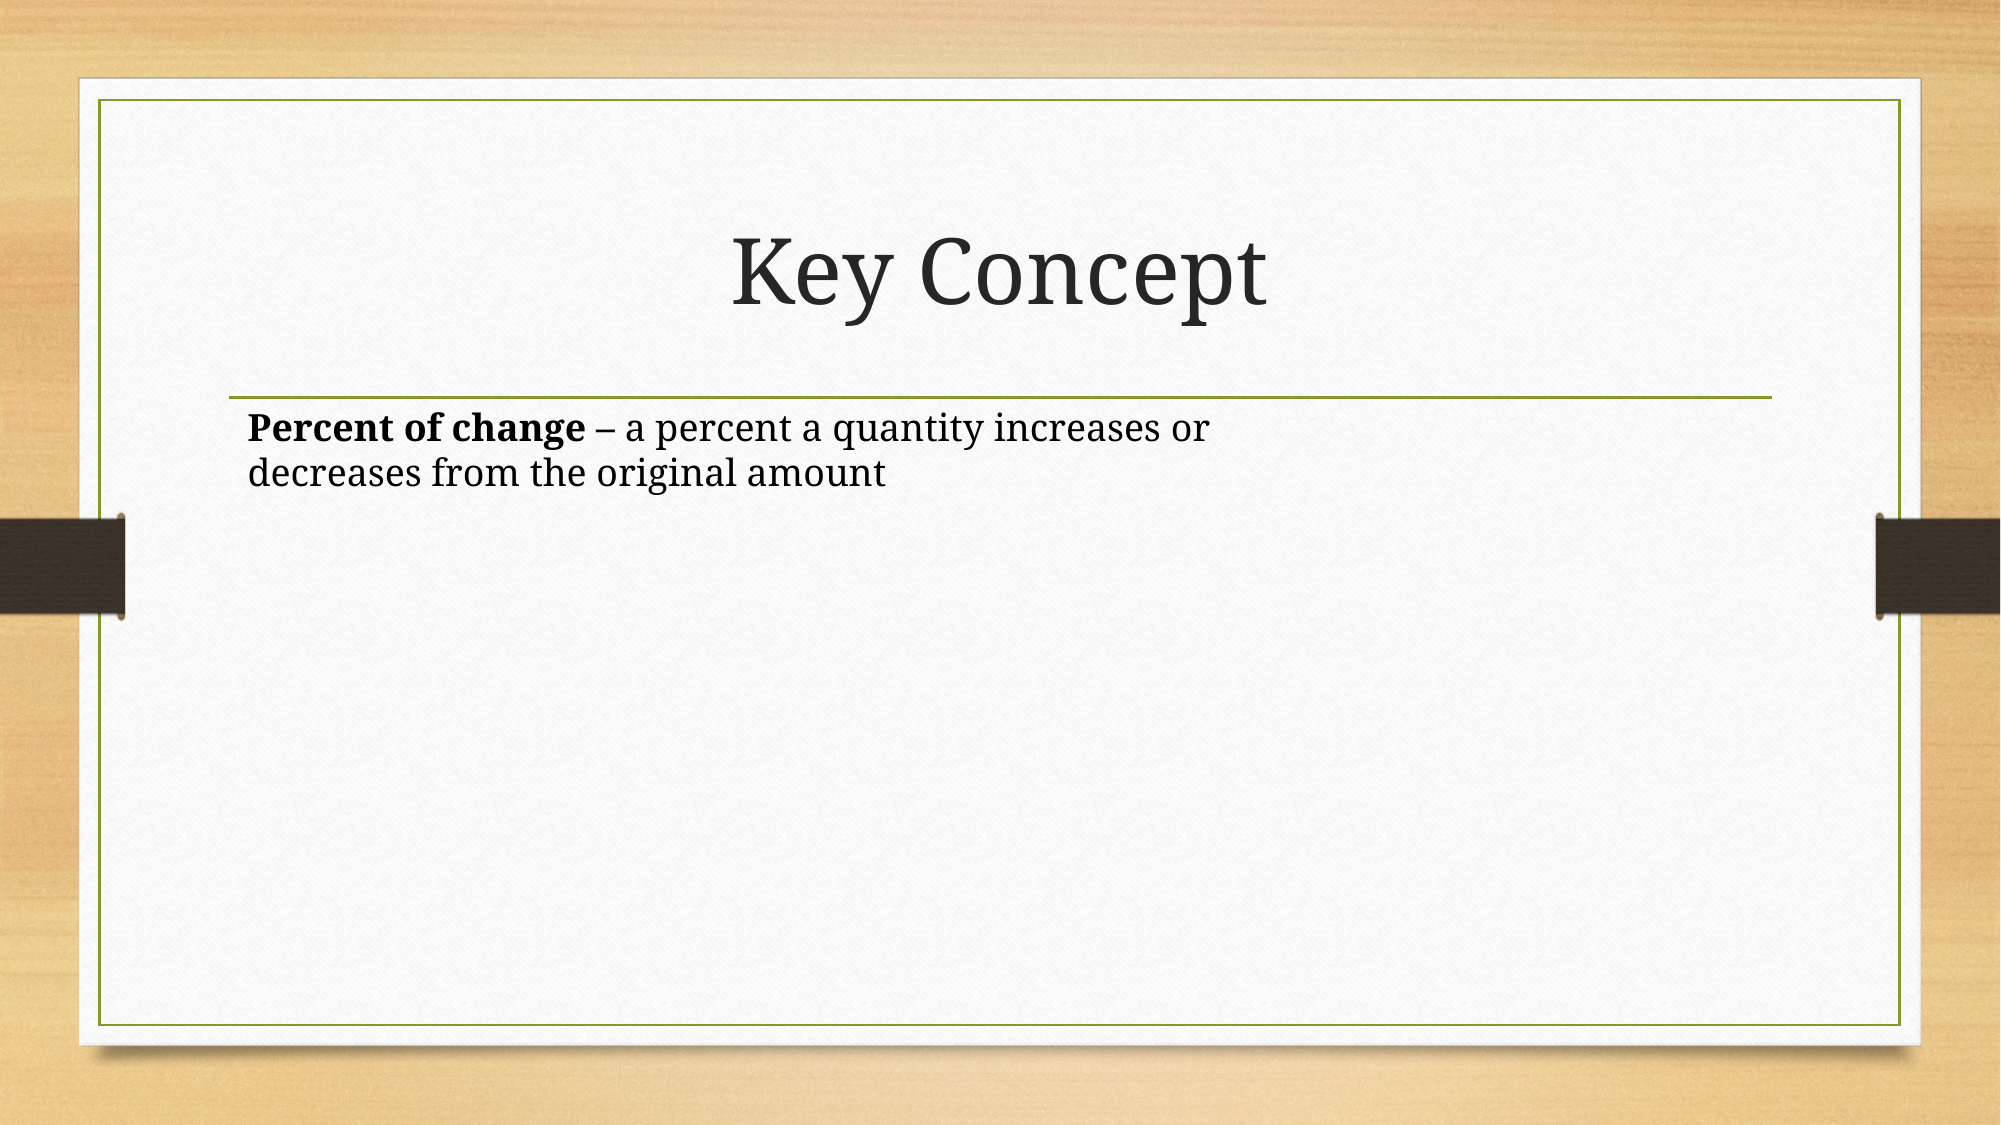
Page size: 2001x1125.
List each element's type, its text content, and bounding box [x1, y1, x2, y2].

title Key Concept [212, 161, 1788, 375]
picture [0, 0, 2001, 1125]
text_box [0, 0, 1555, 81]
